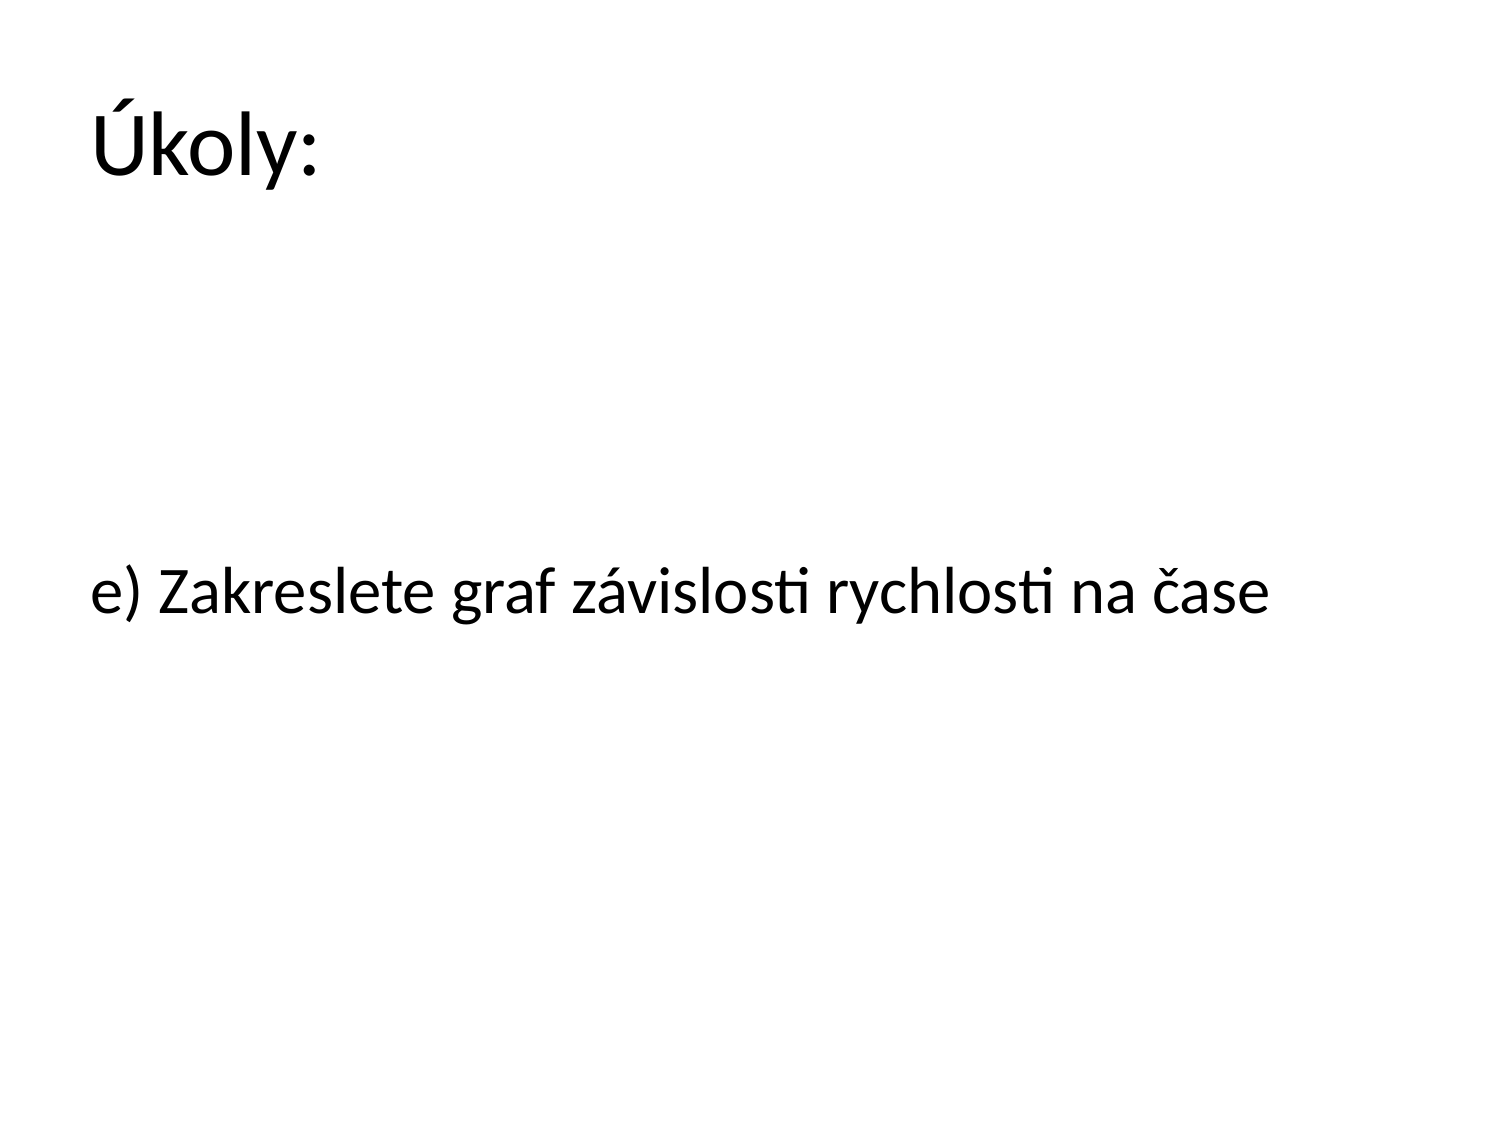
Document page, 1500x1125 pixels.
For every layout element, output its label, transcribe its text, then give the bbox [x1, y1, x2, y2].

title Úkoly: [75, 45, 1425, 233]
list e) Zakreslete graf závislosti rychlosti na čase [75, 538, 1425, 687]
